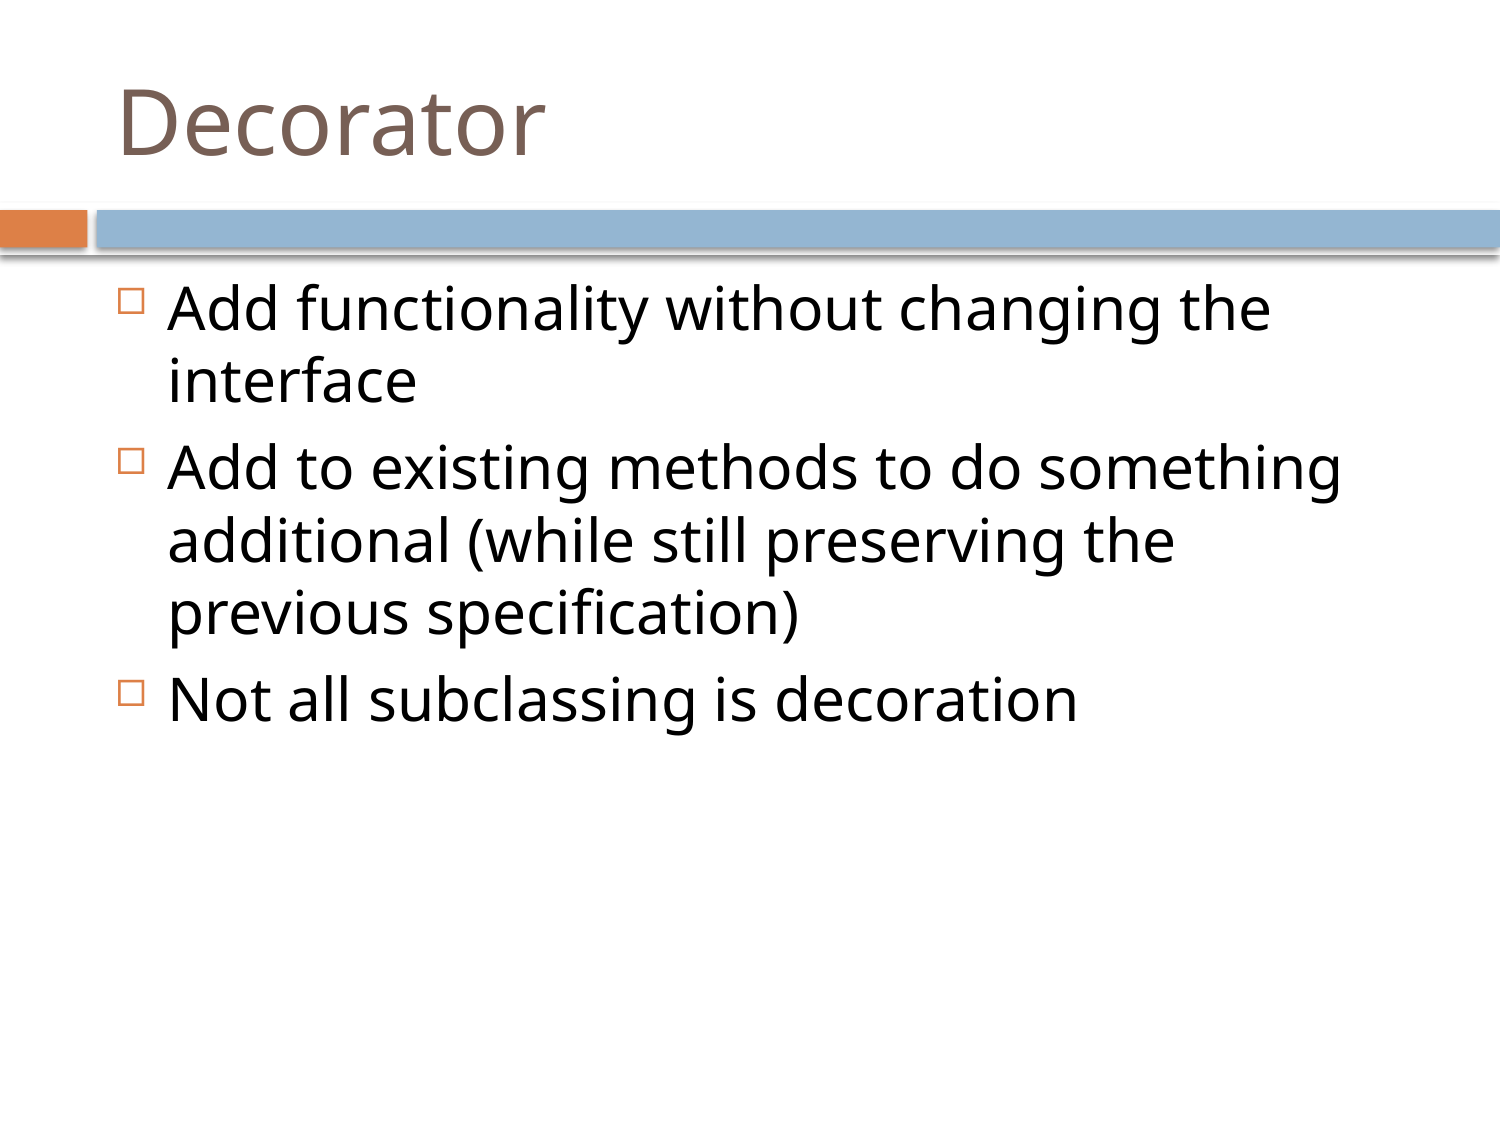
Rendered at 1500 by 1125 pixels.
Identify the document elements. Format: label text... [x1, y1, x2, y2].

title Decorator [100, 37, 1438, 200]
list Add functionality without changing the interface Add to existing methods to do something additional (while still preserving the previous specification) Not all subclassing is decoration [100, 262, 1438, 1005]
